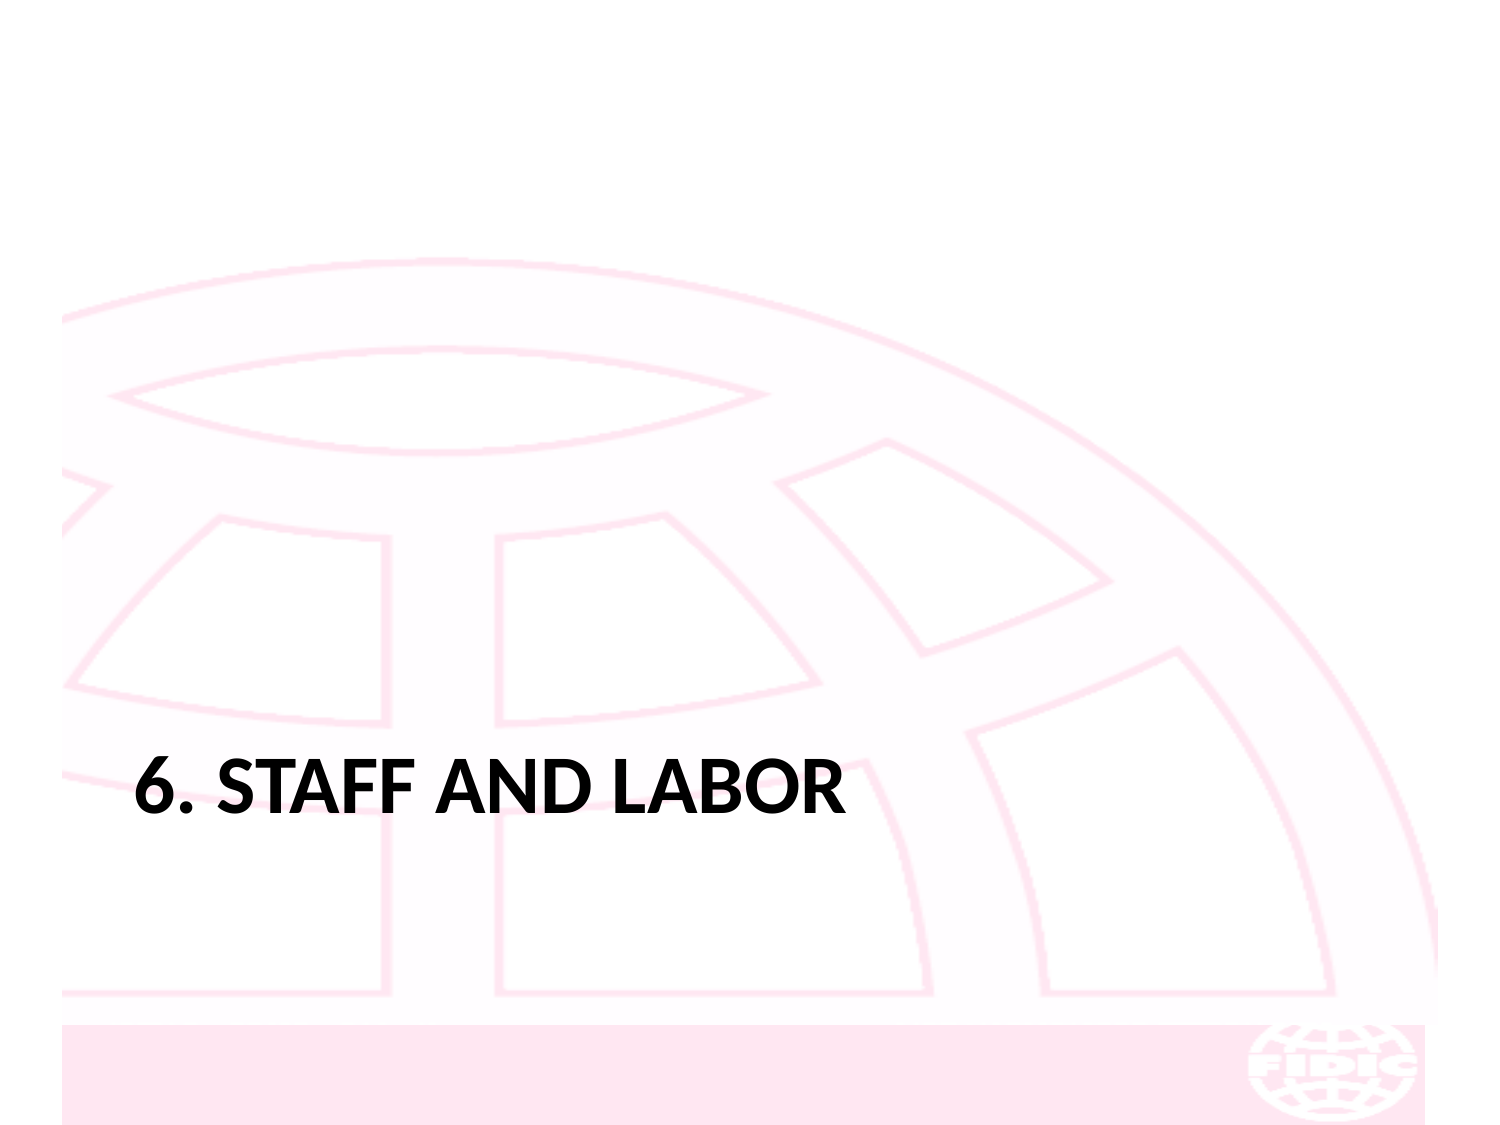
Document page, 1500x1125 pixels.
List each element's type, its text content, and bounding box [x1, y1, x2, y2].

title 6. STAFF AND LABOR [118, 722, 1394, 947]
